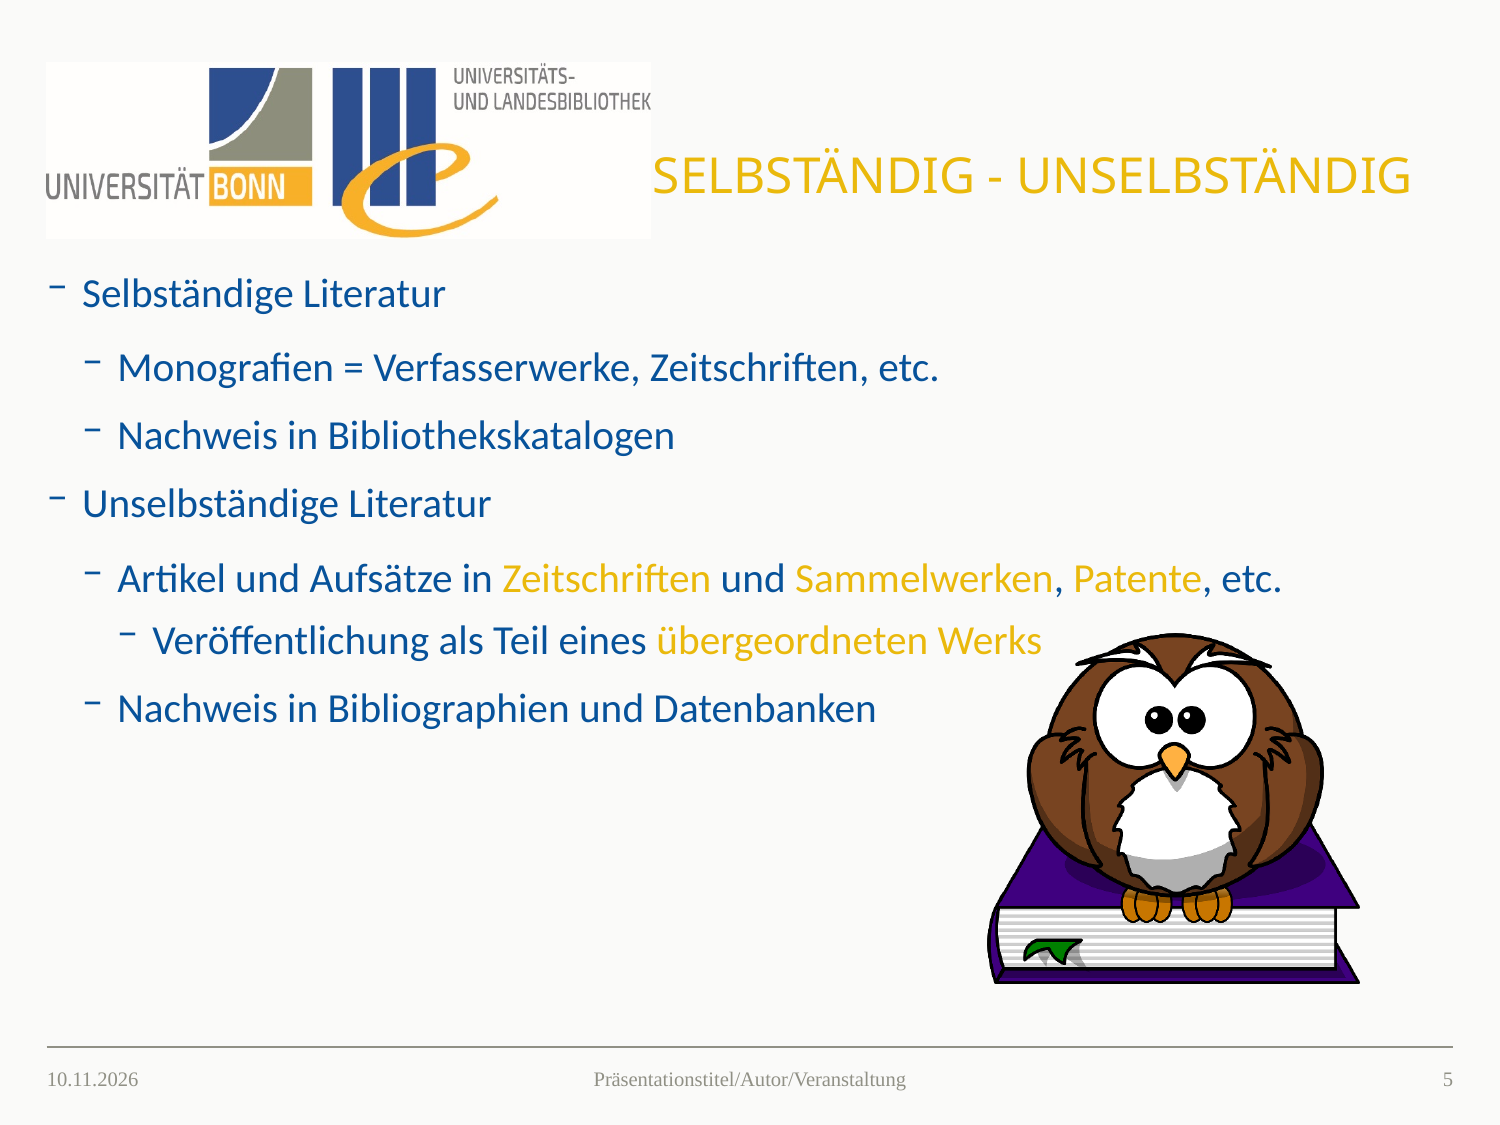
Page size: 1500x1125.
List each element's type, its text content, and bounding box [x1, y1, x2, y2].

list Selbständige Literatur Monografien = Verfasserwerke, Zeitschriften, etc. Nachweis in Bibliothekskatalogen Unselbständige Literatur Artikel und Aufsätze in Zeitschriften und Sammelwerken, Patente, etc. Veröffentlichung als Teil eines übergeordneten Werks Nachweis in Bibliographien und Datenbanken [47, 265, 1454, 985]
title Selbständig - unselbständig [652, 62, 1454, 204]
picture [46, 62, 651, 239]
footer Präsentationstitel/Autor/Veranstaltung [339, 1046, 1161, 1110]
picture [987, 632, 1360, 985]
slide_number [46, 1046, 188, 1110]
slide_number 4 [1359, 1046, 1454, 1110]
